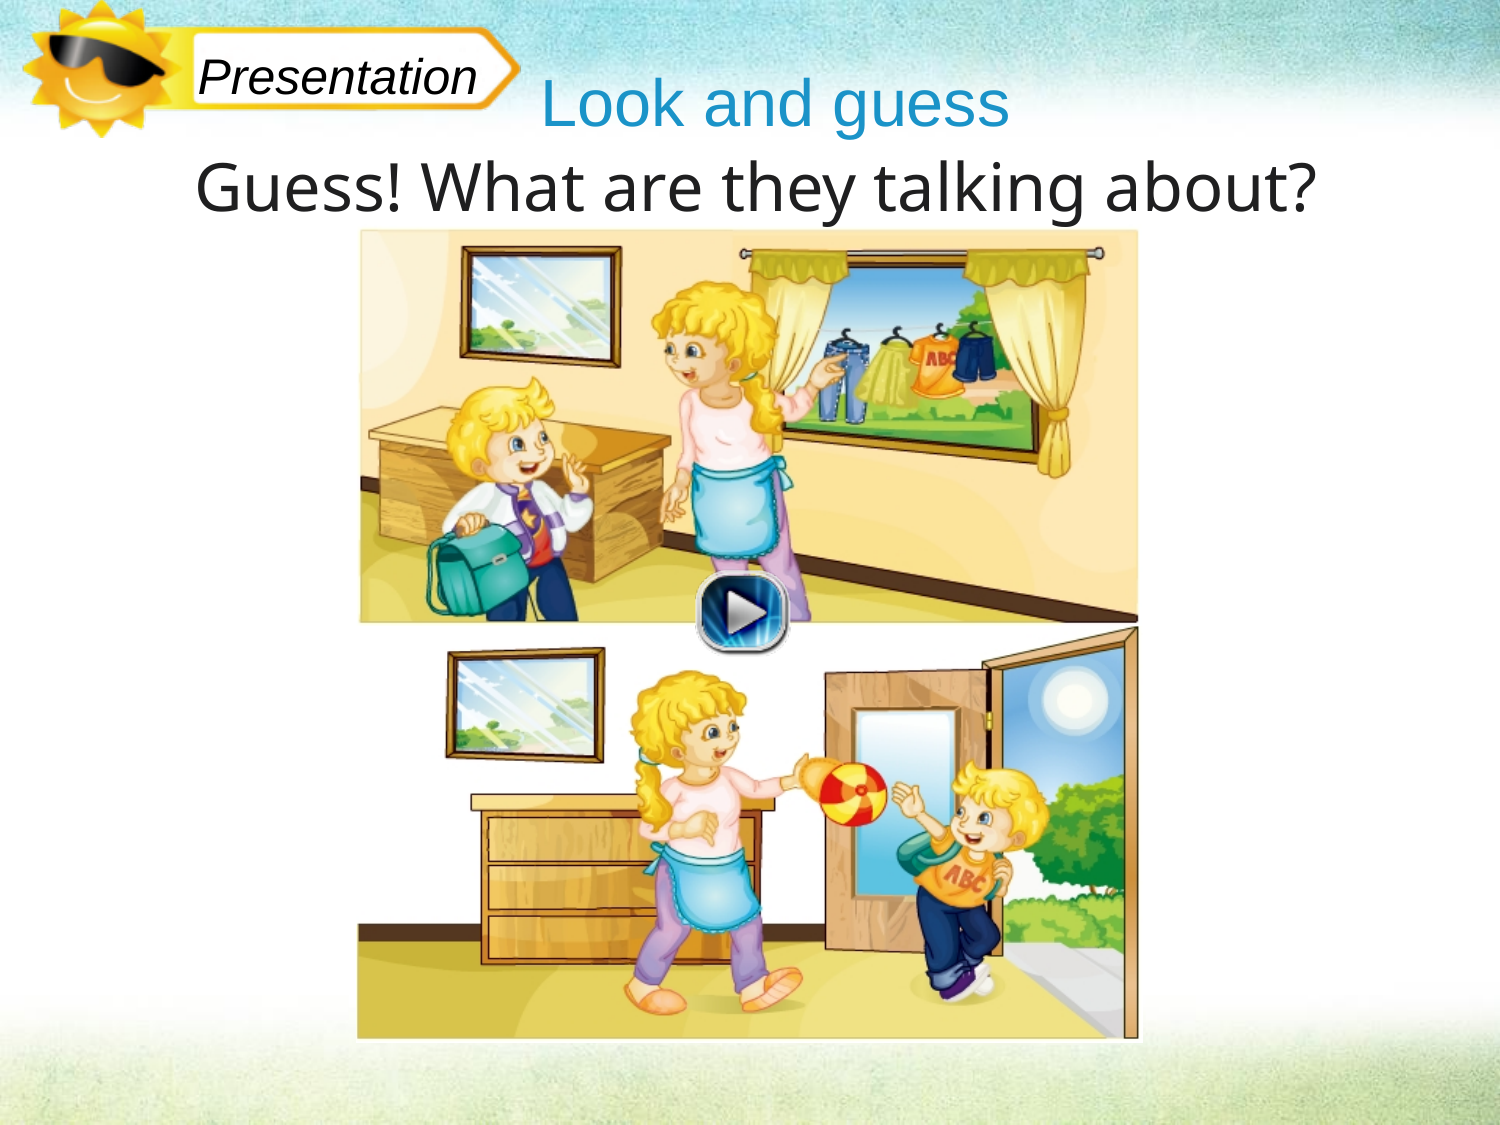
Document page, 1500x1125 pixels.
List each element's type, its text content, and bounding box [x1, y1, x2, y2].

picture [0, 0, 1500, 1125]
title Look and guess [525, 30, 1176, 149]
text_box Guess! What are they talking about? [179, 137, 1334, 233]
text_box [356, 224, 1143, 1043]
